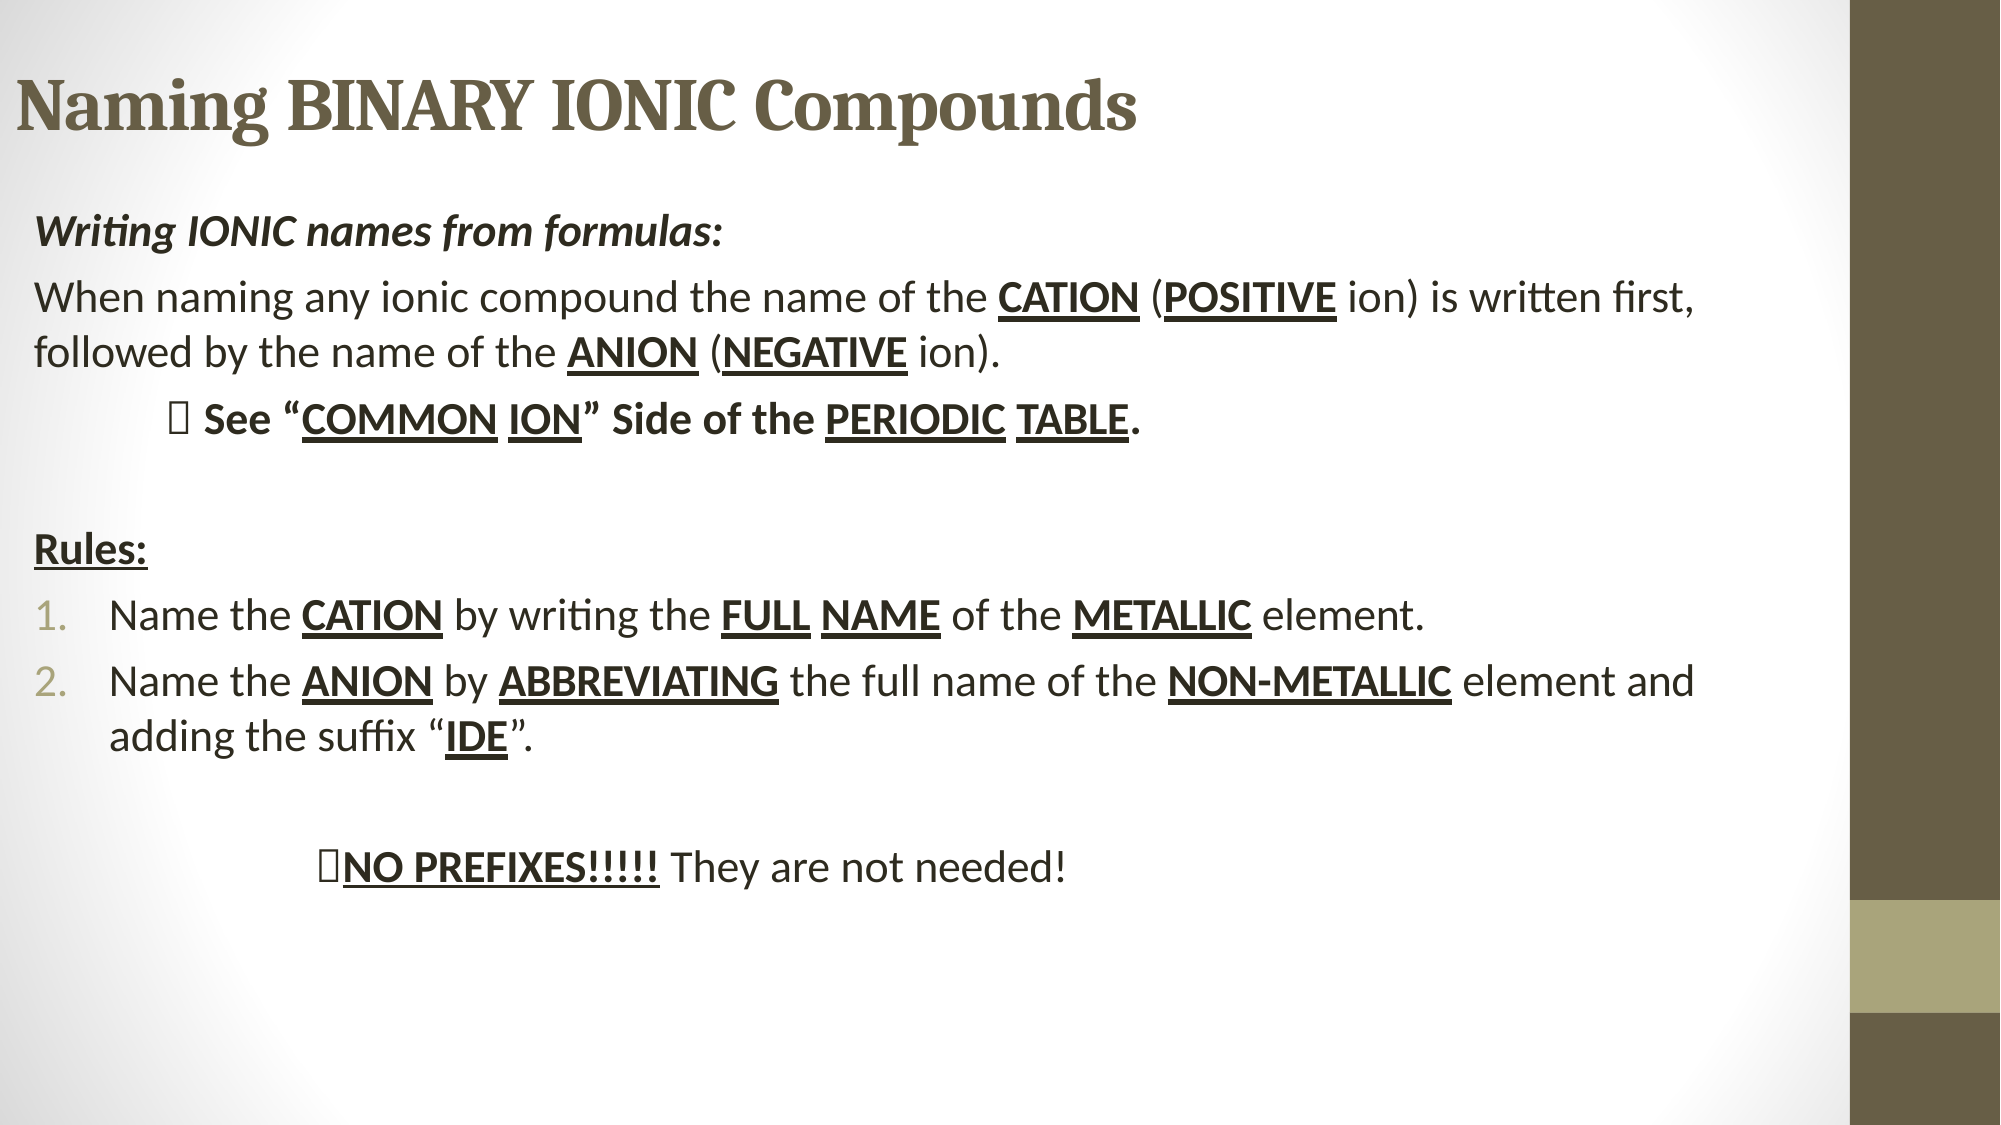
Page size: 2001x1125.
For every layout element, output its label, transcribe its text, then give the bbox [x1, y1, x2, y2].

picture [0, 0, 1849, 1125]
title Naming BINARY IONIC Compounds [12, 53, 1148, 244]
text_box Writing IONIC names from formulas: When naming any ionic compound the name of the CATION (POSITIVE ion) is written first, followed by the name of the ANION (NEGATIVE ion).  See “COMMON ION” Side of the PERIODIC TABLE. Rules: Name the CATION by writing the FULL NAME of the METALLIC element. Name the ANION by ABBREVIATING the full name of the NON-METALLIC element and adding the suffix “IDE”. NO PREFIXES!!!!! They are not needed! [31, 187, 1713, 892]
